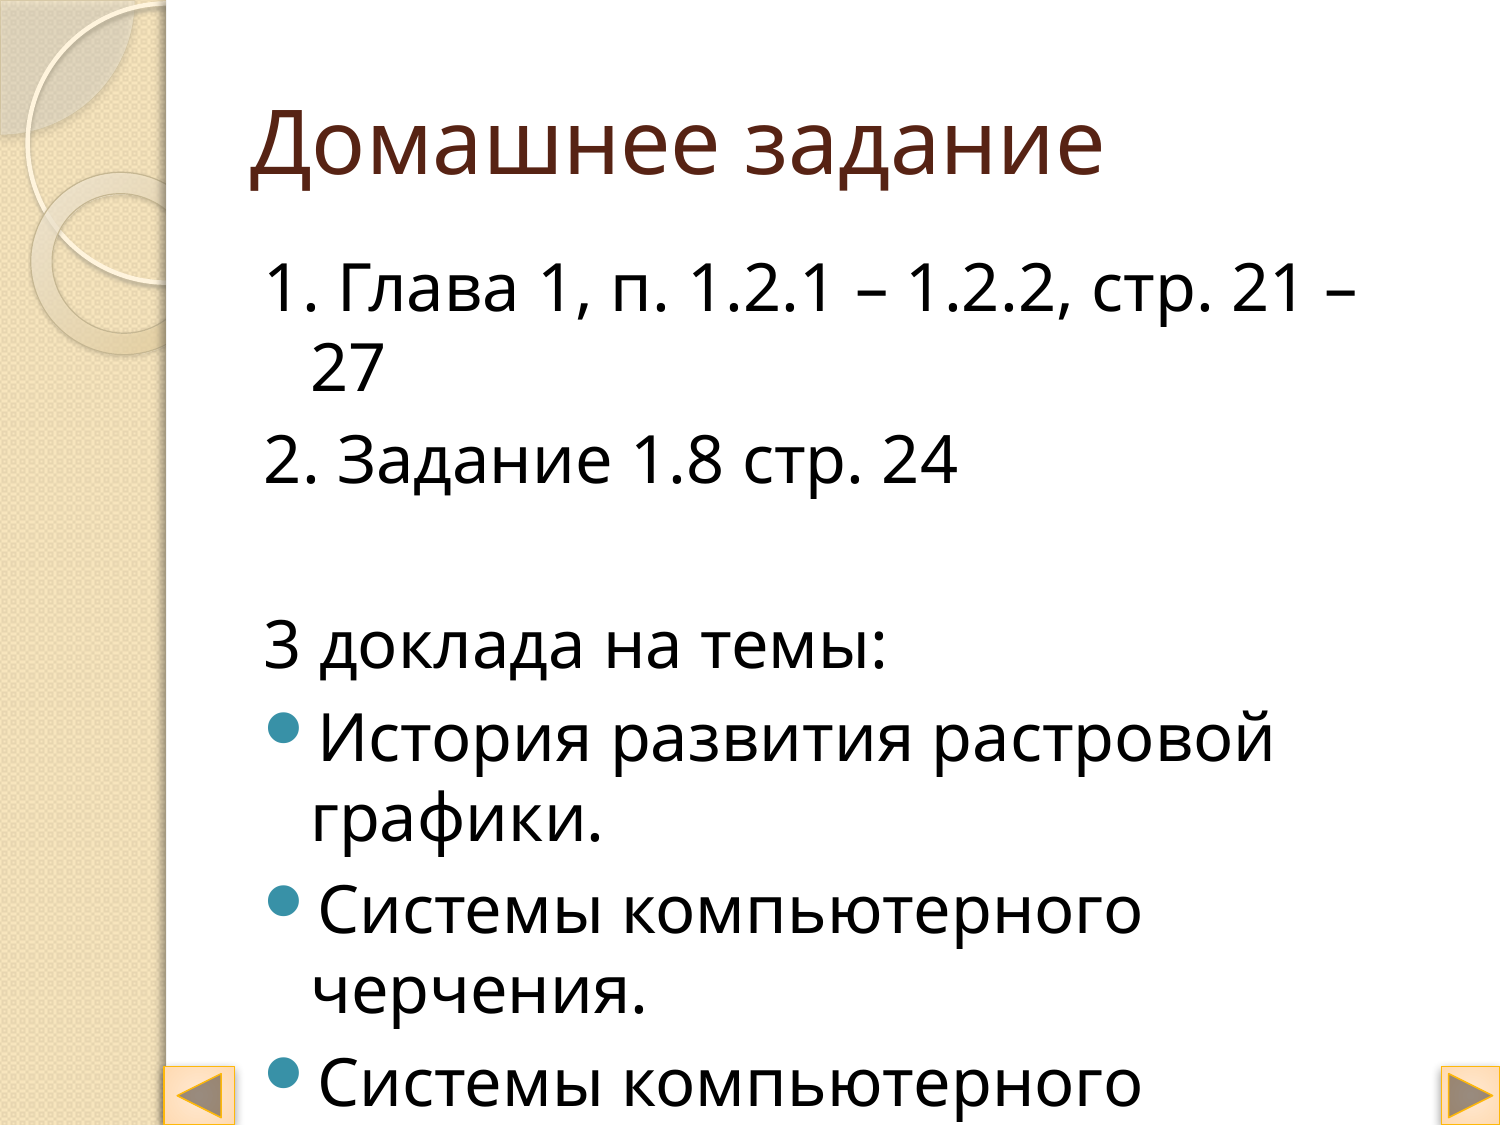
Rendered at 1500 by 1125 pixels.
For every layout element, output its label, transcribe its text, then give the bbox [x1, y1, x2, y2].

title Домашнее задание [235, 45, 1466, 233]
list 1. Глава 1, п. 1.2.1 – 1.2.2, стр. 21 – 27 2. Задание 1.8 стр. 24 3 доклада на темы: История развития растровой графики. Системы компьютерного черчения. Системы компьютерного проектирования. [235, 237, 1466, 1025]
text_box [163, 1066, 235, 1125]
text_box [1441, 1066, 1500, 1125]
